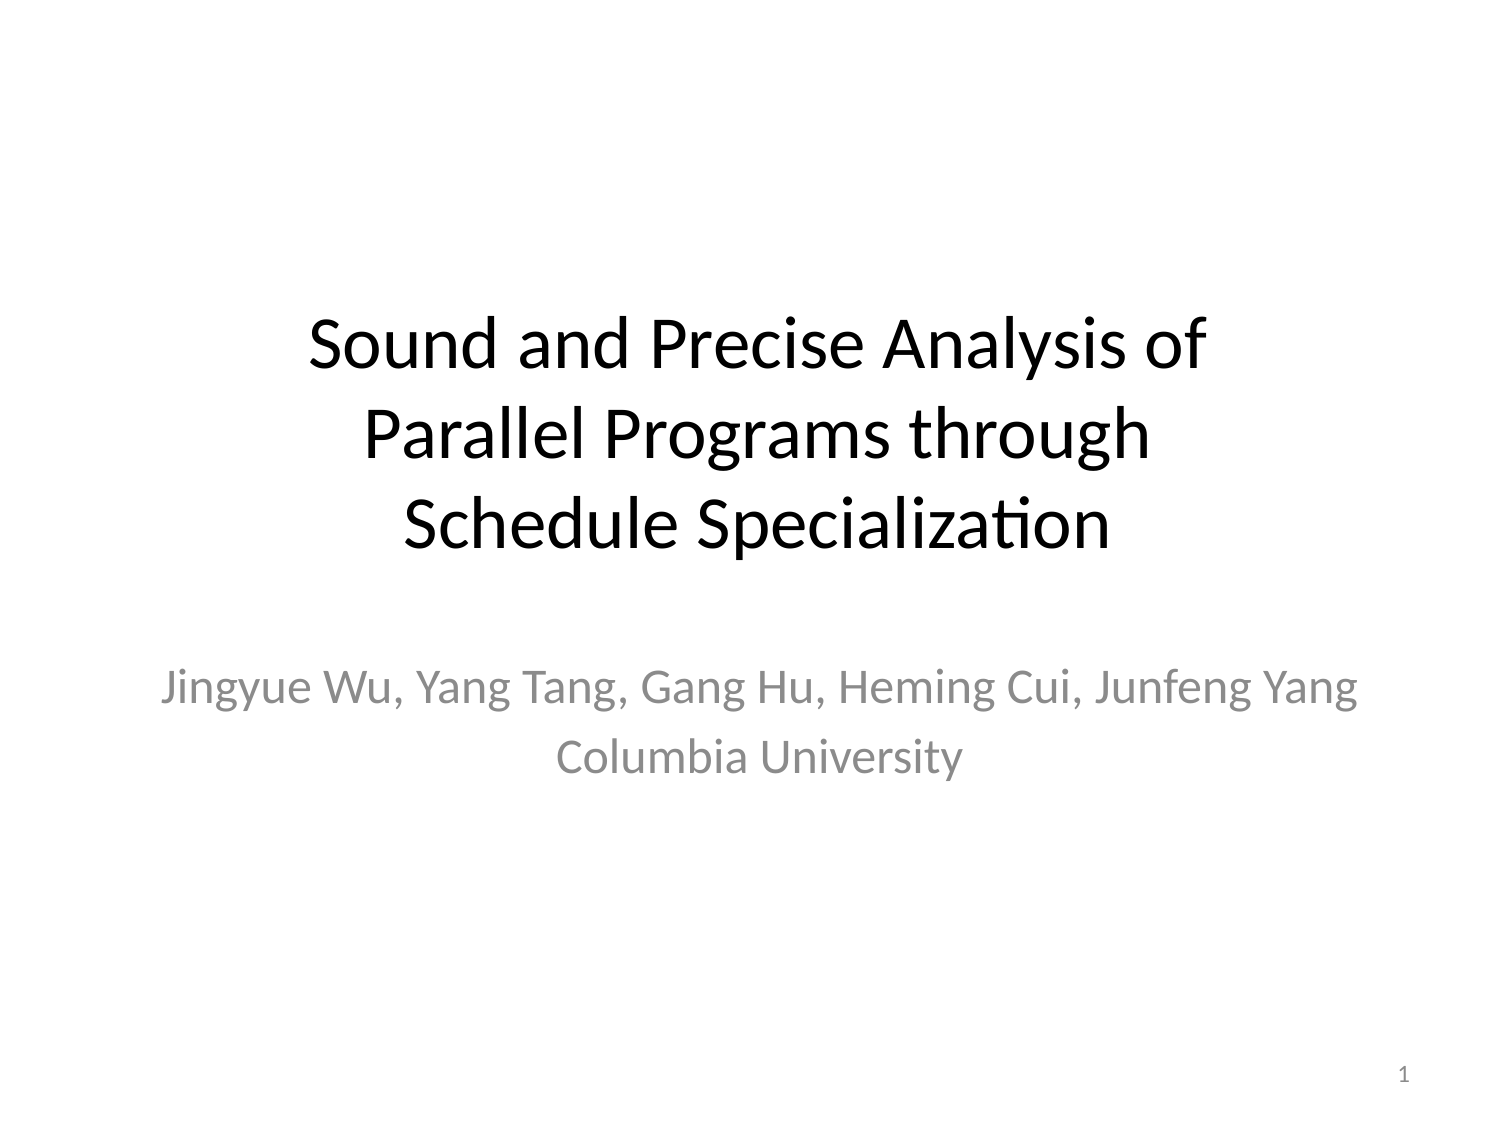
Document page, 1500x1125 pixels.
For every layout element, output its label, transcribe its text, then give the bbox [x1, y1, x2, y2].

subtitle Jingyue Wu, Yang Tang, Gang Hu, Heming Cui, Junfeng Yang Columbia University [134, 646, 1385, 934]
title Sound and Precise Analysis of Parallel Programs through Schedule Specialization [261, 307, 1255, 549]
slide_number 1 [1074, 1042, 1425, 1103]
